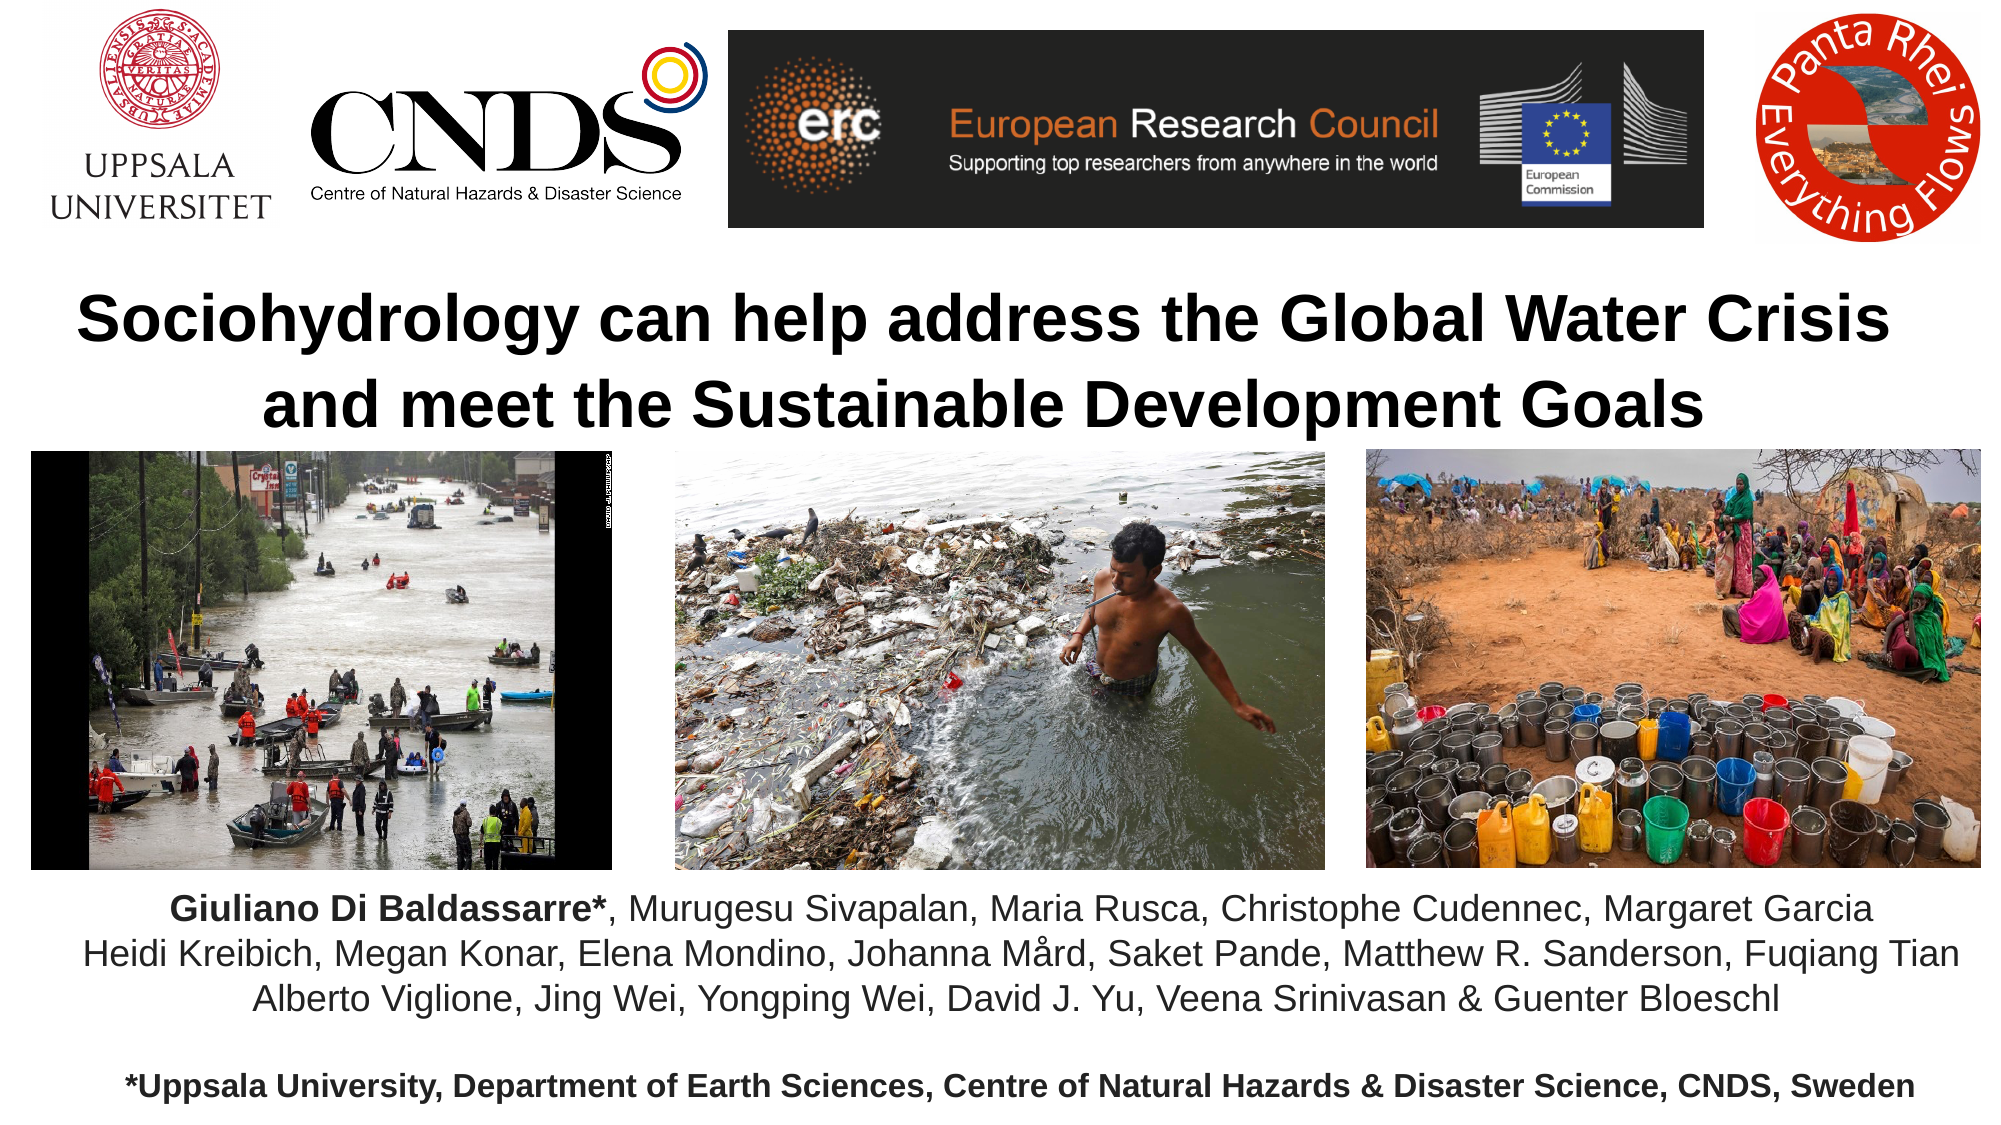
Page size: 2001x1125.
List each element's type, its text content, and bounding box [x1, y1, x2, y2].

picture [302, 42, 708, 210]
text_box Giuliano Di Baldassarre*, Murugesu Sivapalan, Maria Rusca, Christophe Cudennec, Margaret Garcia Heidi Kreibich, Megan Konar, Elena Mondino, Johanna Mård, Saket Pande, Matthew R. Sanderson, Fuqiang Tian Alberto Viglione, Jing Wei, Yongping Wei, David J. Yu, Veena Srinivasan & Guenter Bloeschl *Uppsala University, Department of Earth Sciences, Centre of Natural Hazards & Disaster Science, CNDS, Sweden [55, 876, 1989, 1112]
picture [1755, 12, 1981, 244]
picture [31, 451, 612, 870]
picture [1365, 449, 1981, 868]
text_box Sociohydrology can help address the Global Water Crisis and meet the Sustainable Development Goals [0, 267, 1993, 449]
picture [728, 30, 1704, 228]
picture [42, 0, 281, 228]
picture [674, 451, 1325, 870]
